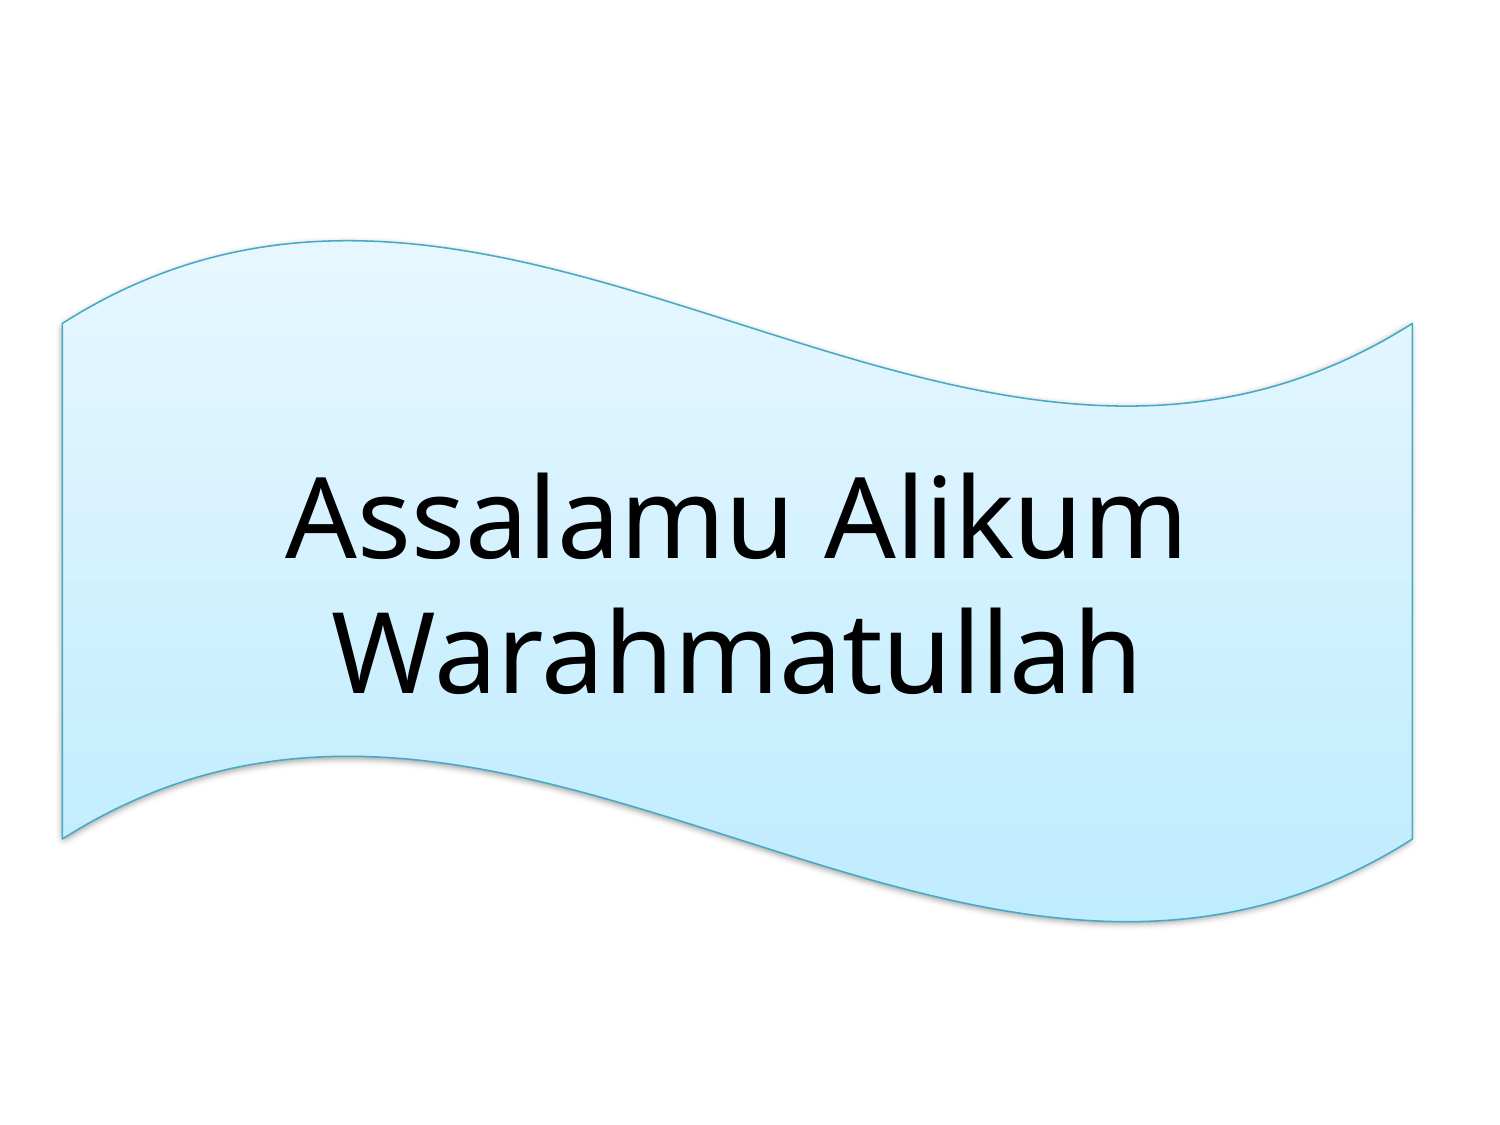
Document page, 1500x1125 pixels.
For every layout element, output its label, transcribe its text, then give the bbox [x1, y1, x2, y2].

text_box Assalamu Alikum Warahmatullah [61, 239, 1414, 923]
